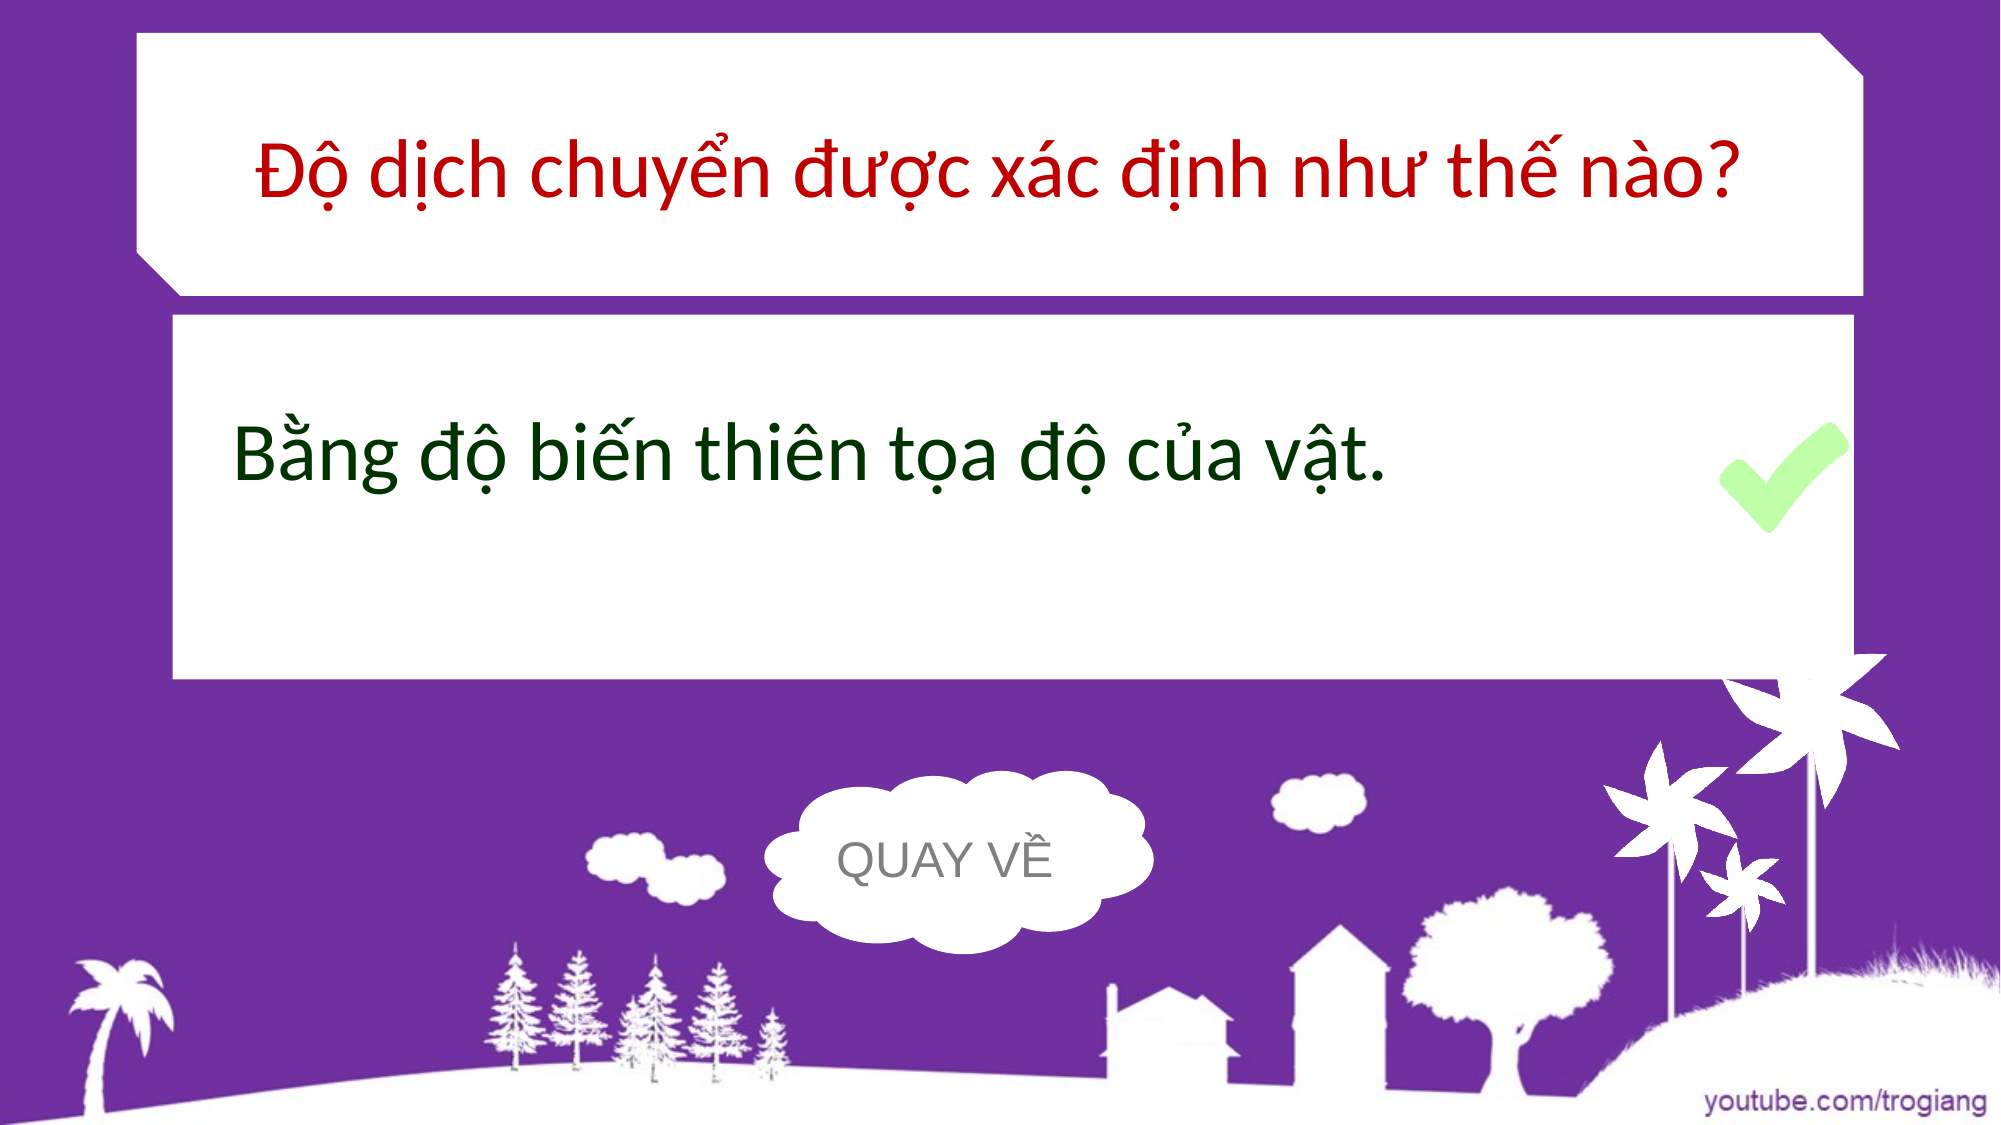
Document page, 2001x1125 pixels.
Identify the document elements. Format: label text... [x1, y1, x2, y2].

picture [0, 0, 2001, 1125]
text_box QUAY VỀ [764, 770, 1154, 955]
text_box Độ dịch chuyển được xác định như thế nào? [135, 31, 1865, 298]
